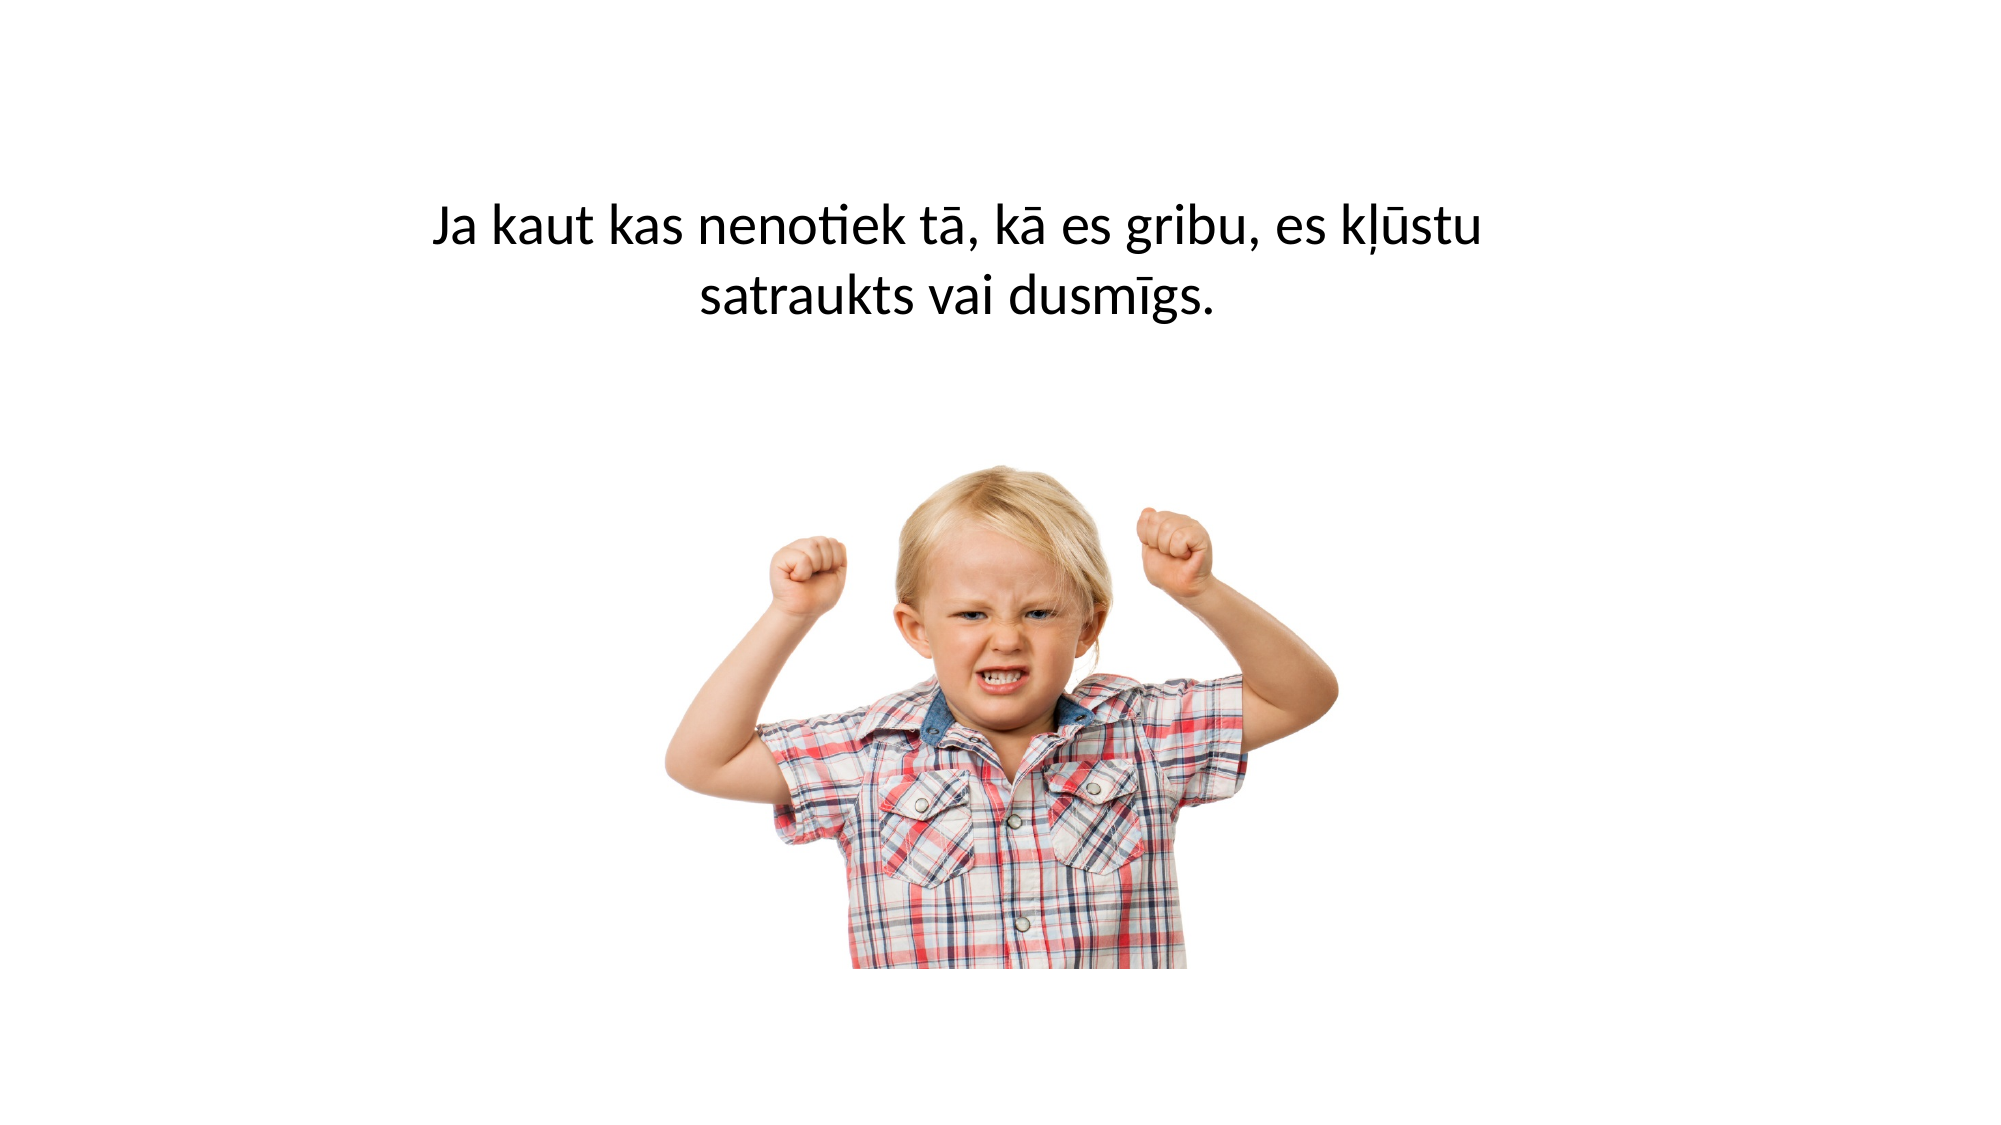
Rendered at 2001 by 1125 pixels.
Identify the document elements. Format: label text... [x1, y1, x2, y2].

picture [634, 437, 1369, 969]
text_box Ja kaut kas nenotiek tā, kā es gribu, es kļūstu satraukts vai dusmīgs. [373, 179, 1543, 334]
